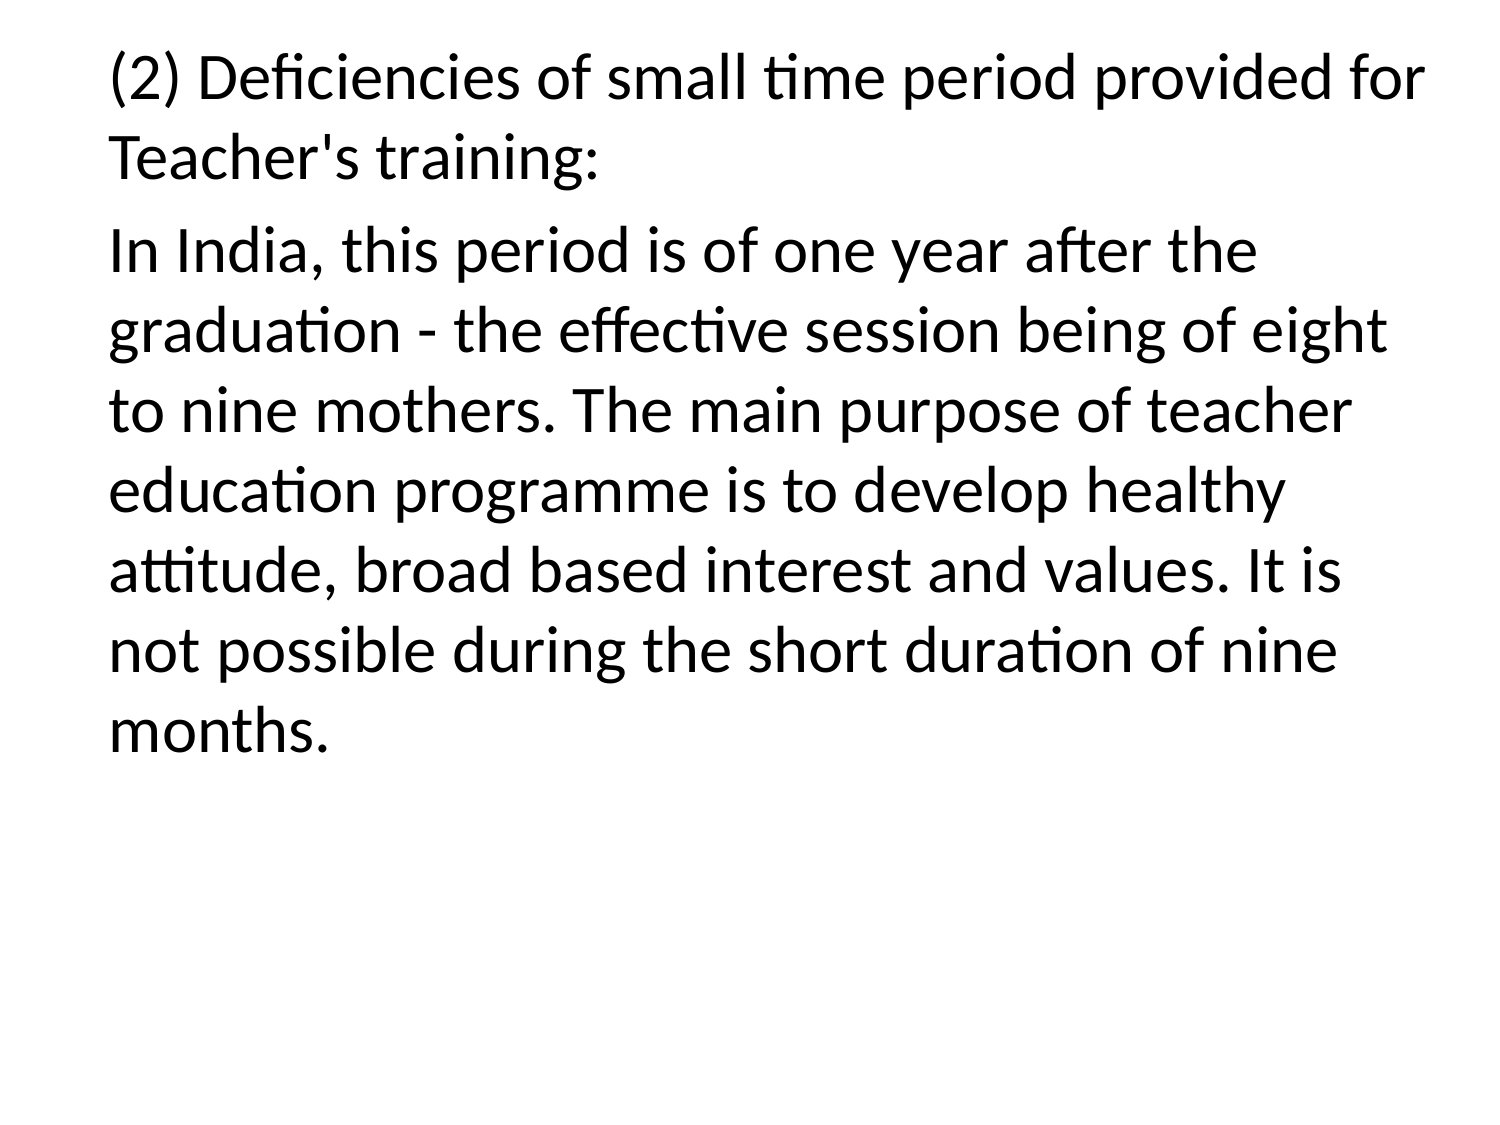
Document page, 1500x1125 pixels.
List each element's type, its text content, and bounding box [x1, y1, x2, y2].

list (2) Deficiencies of small time period provided for Teacher's training: In India, this period is of one year after the graduation - the effective session being of eight to nine mothers. The main purpose of teacher education programme is to develop healthy attitude, broad based interest and values. It is not possible during the short duration of nine months. [37, 24, 1463, 1075]
